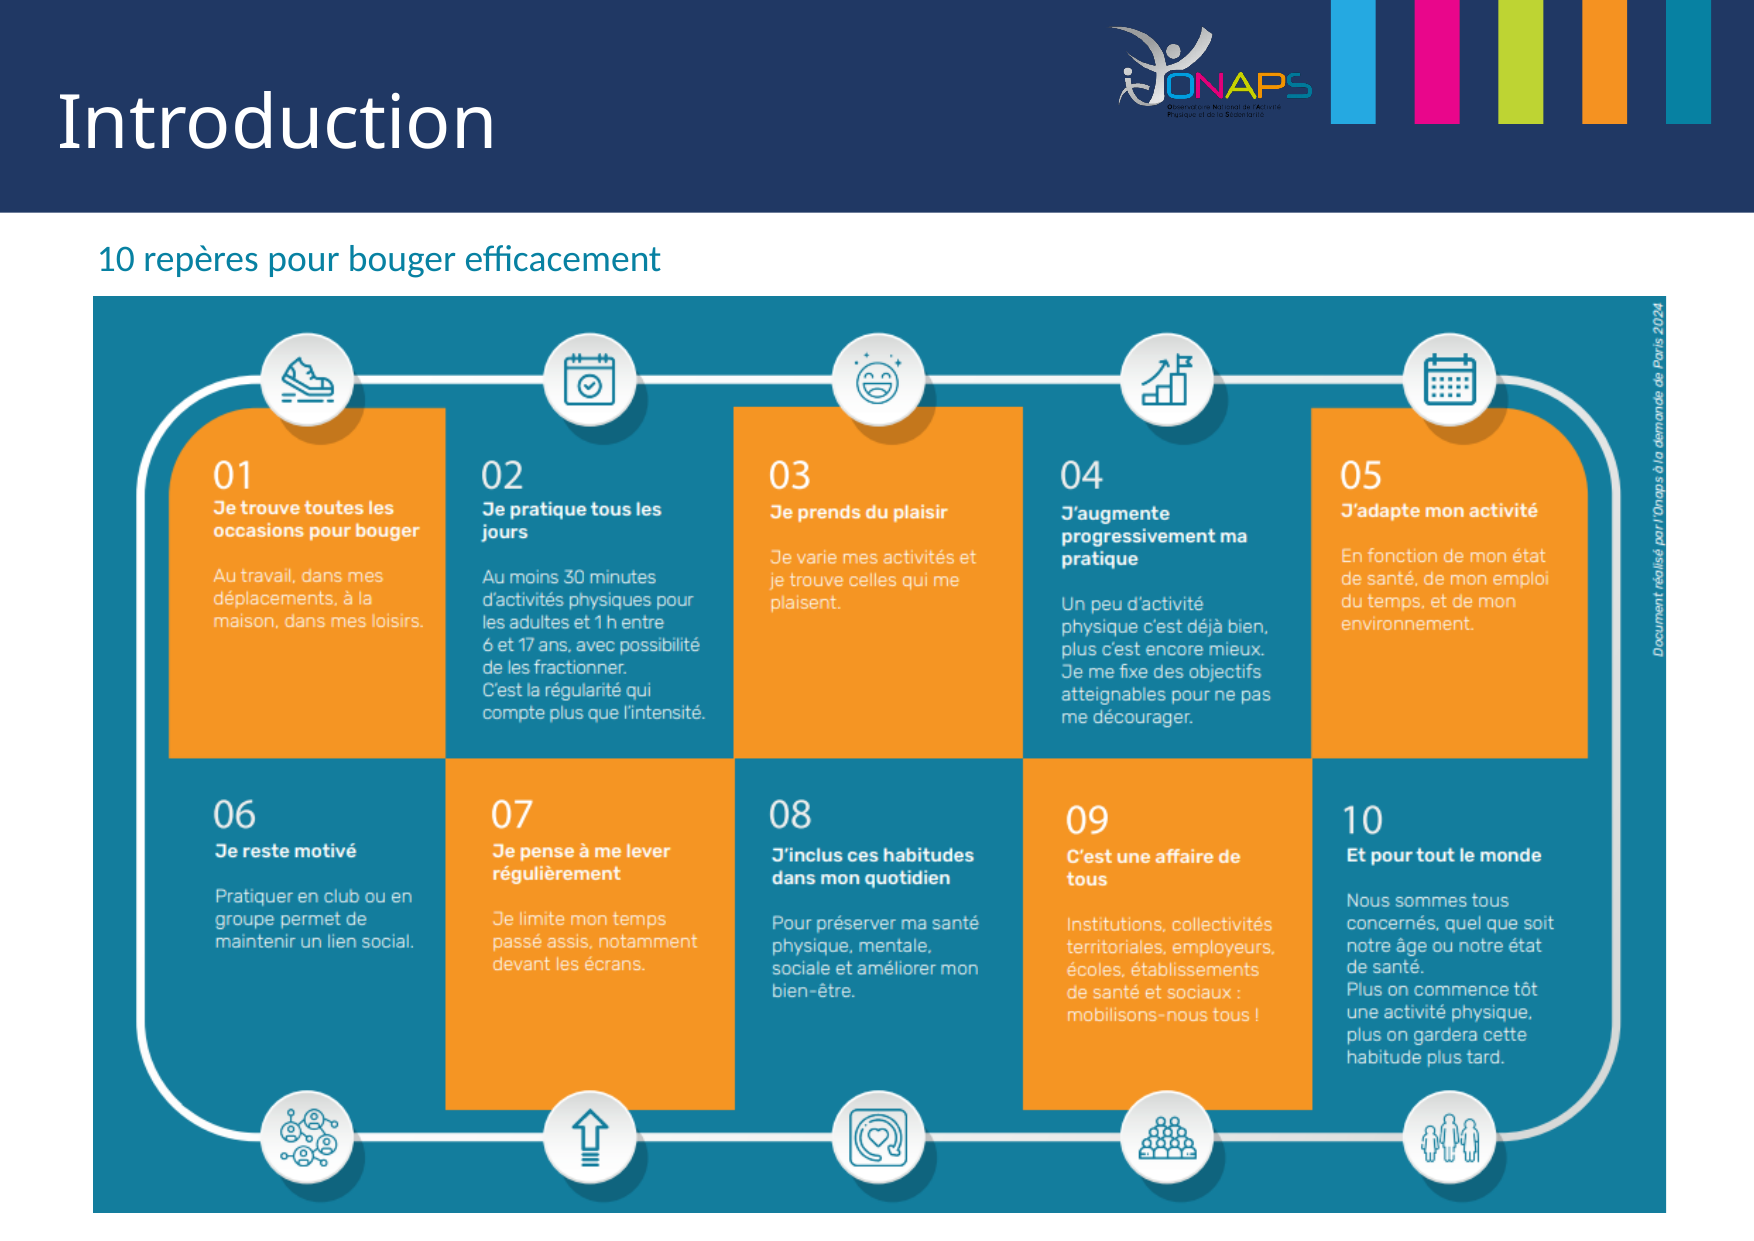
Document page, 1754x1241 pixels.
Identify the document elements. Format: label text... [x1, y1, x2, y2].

picture [93, 296, 1667, 1213]
picture [1106, 26, 1312, 118]
text_box [0, 0, 1754, 214]
text_box 10 repères pour bouger efficacement [82, 226, 1661, 287]
text_box Introduction [42, 66, 1359, 172]
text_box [1330, 0, 1712, 124]
